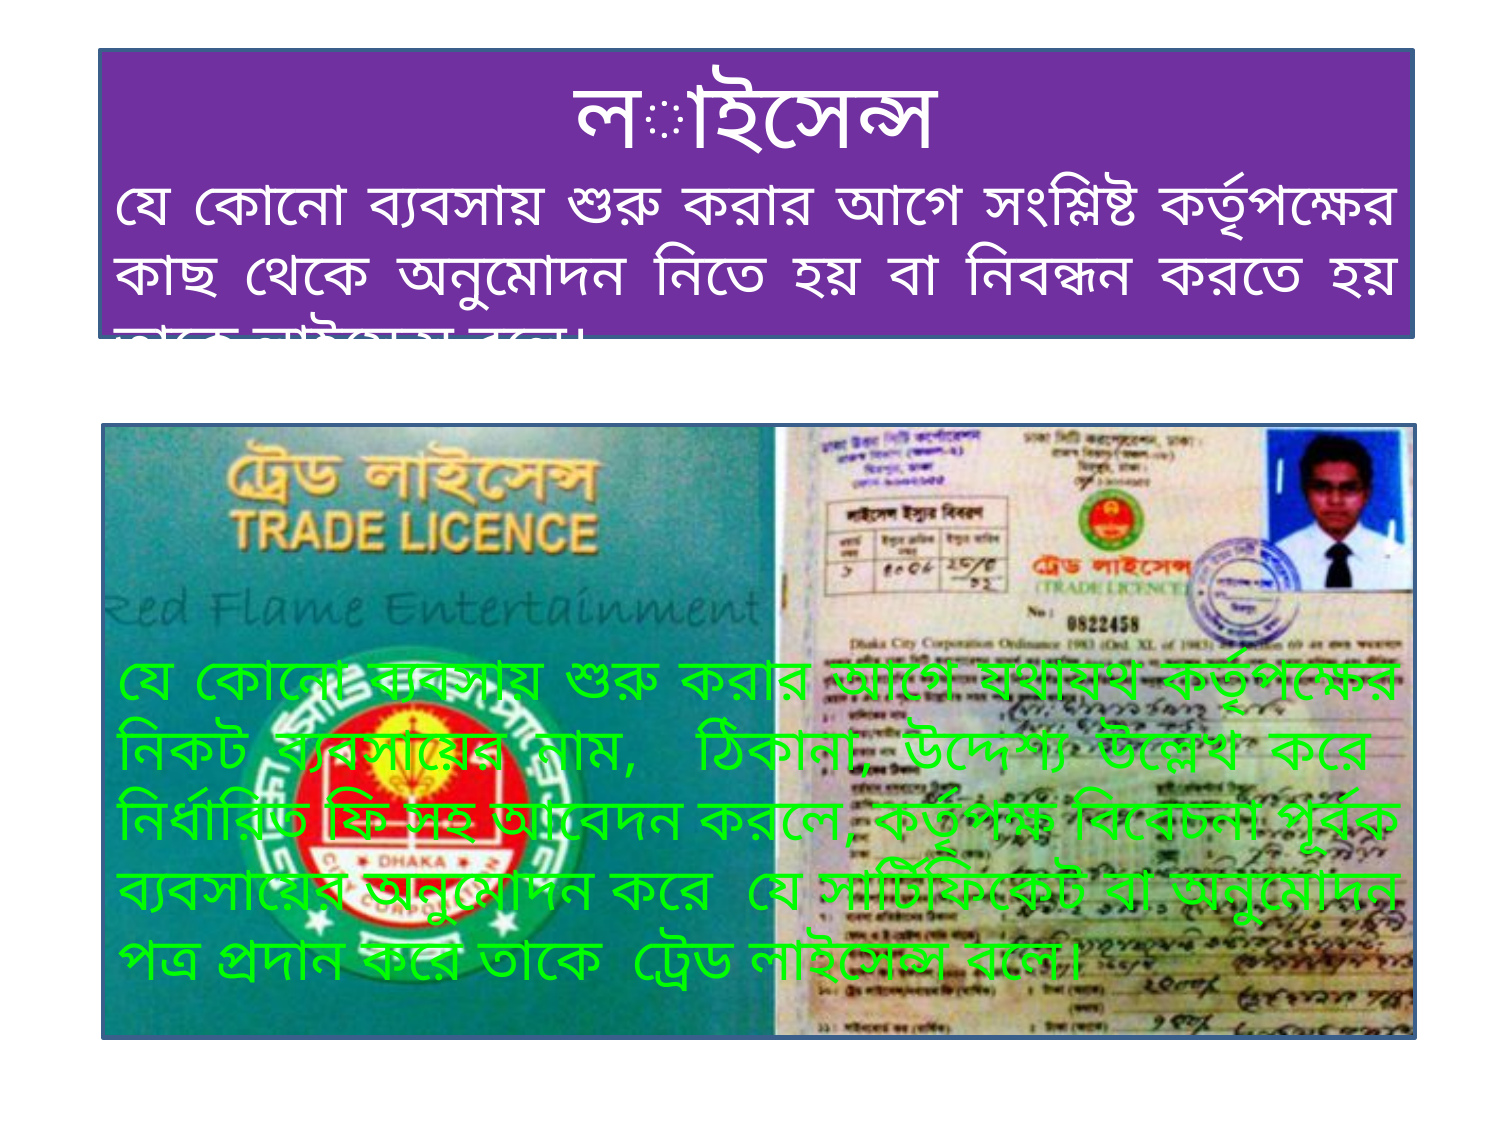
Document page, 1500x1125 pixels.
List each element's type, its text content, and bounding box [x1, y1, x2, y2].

text_box লাইসেন্স যে কোনো ব্যবসায় শুরু করার আগে সংশ্লিষ্ট কর্তৃপক্ষের কাছ থেকে অনুমোদন নিতে হয় বা নিবন্ধন করতে হয় তাকে লাইসেন্স বলে। [98, 48, 1415, 339]
text_box যে কোনো ব্যবসায় শুরু করার আগে যথাযথ কর্তৃপক্ষের নিকট ব্যবসায়ের নাম, ঠিকানা, উদ্দেশ্য উল্লেখ করে নির্ধারিত ফি সহ আবেদন করলে, কর্তৃপক্ষ বিবেচনা পূর্বক ব্যবসায়ের অনুমোদন করে যে সার্টিফিকেট বা অনুমোদন পত্র প্রদান করে তাকে ট্রেড লাইসেন্স বলে। [101, 423, 1417, 1040]
